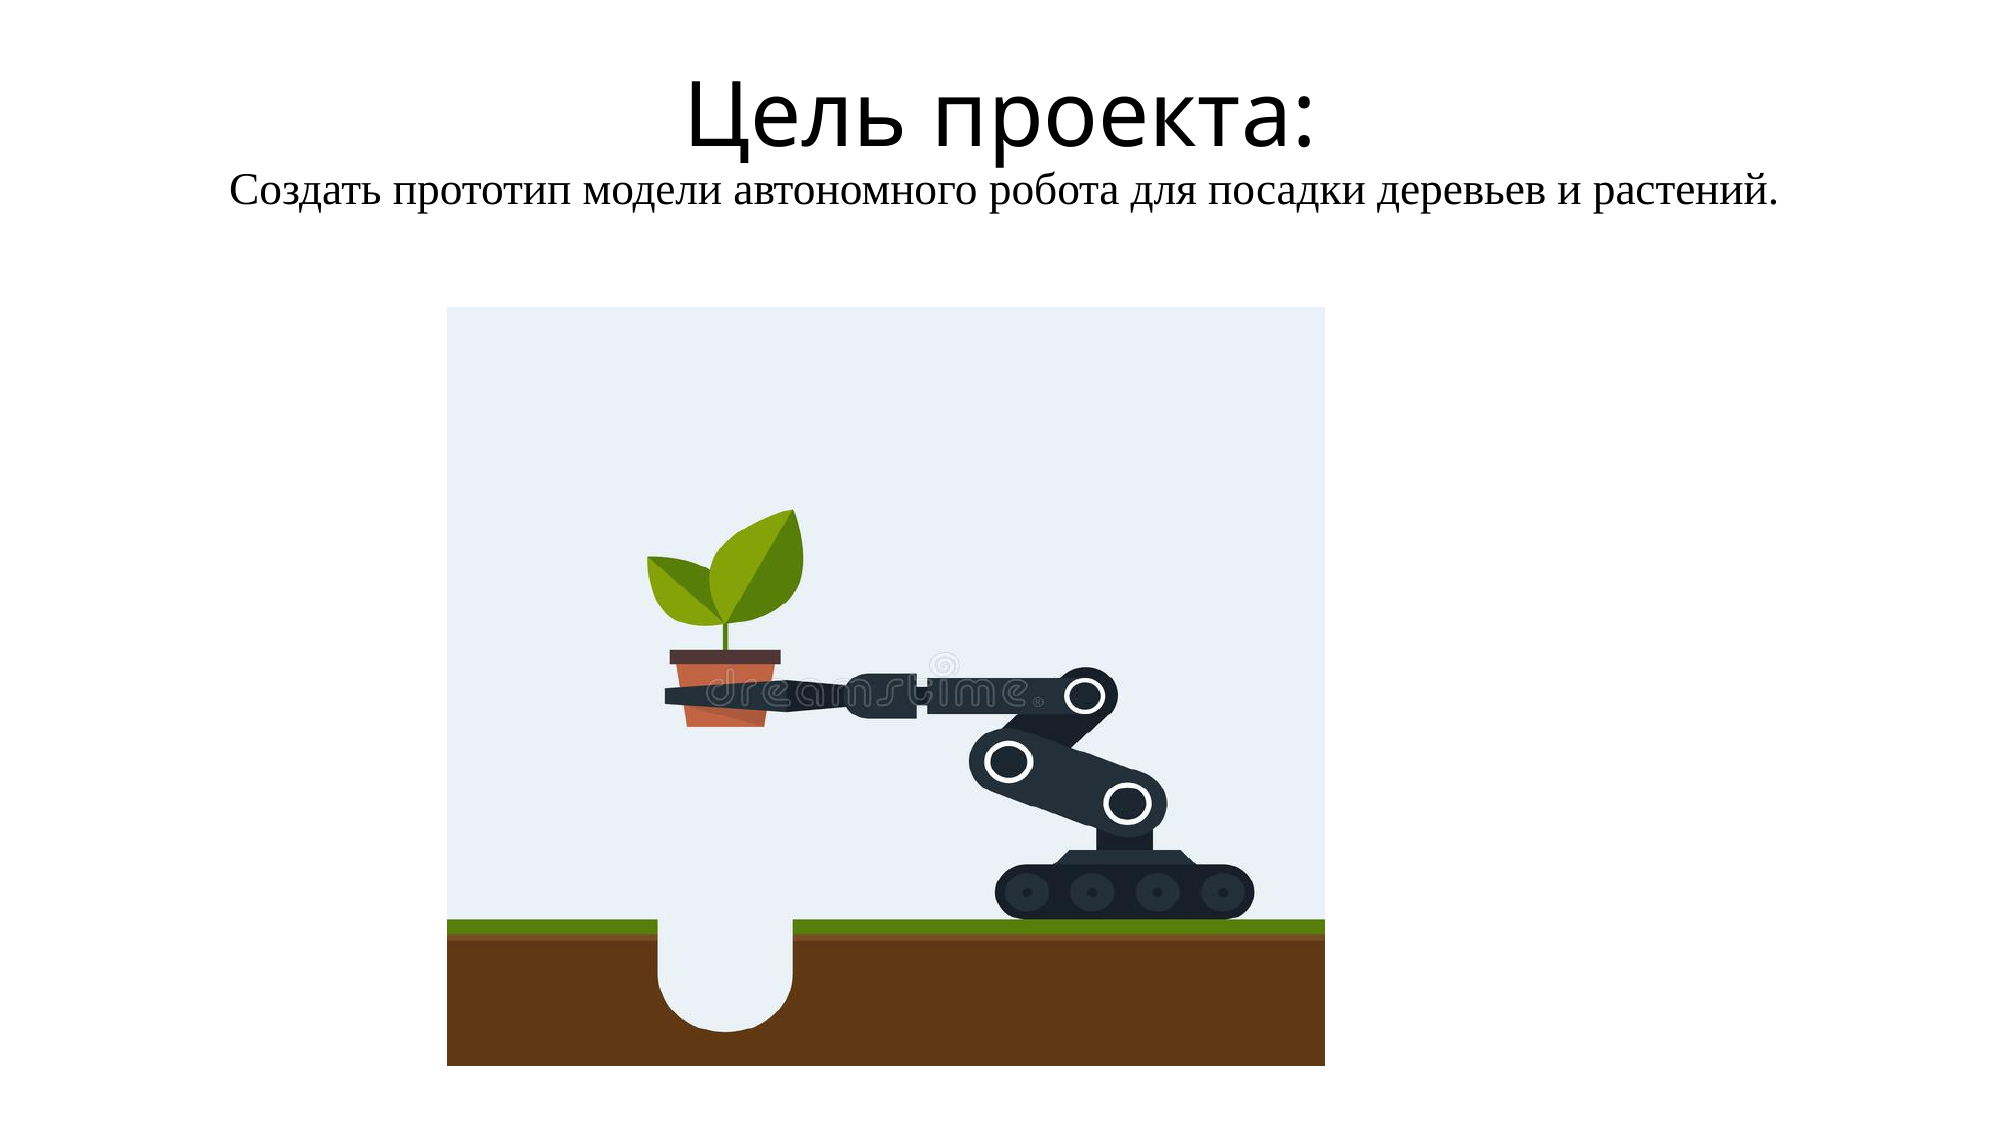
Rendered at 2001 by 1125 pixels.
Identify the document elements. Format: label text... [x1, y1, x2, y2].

picture [447, 307, 1325, 1066]
title Цель проекта: Создать прототип модели автономного робота для посадки деревьев и растений. [137, 59, 1863, 278]
